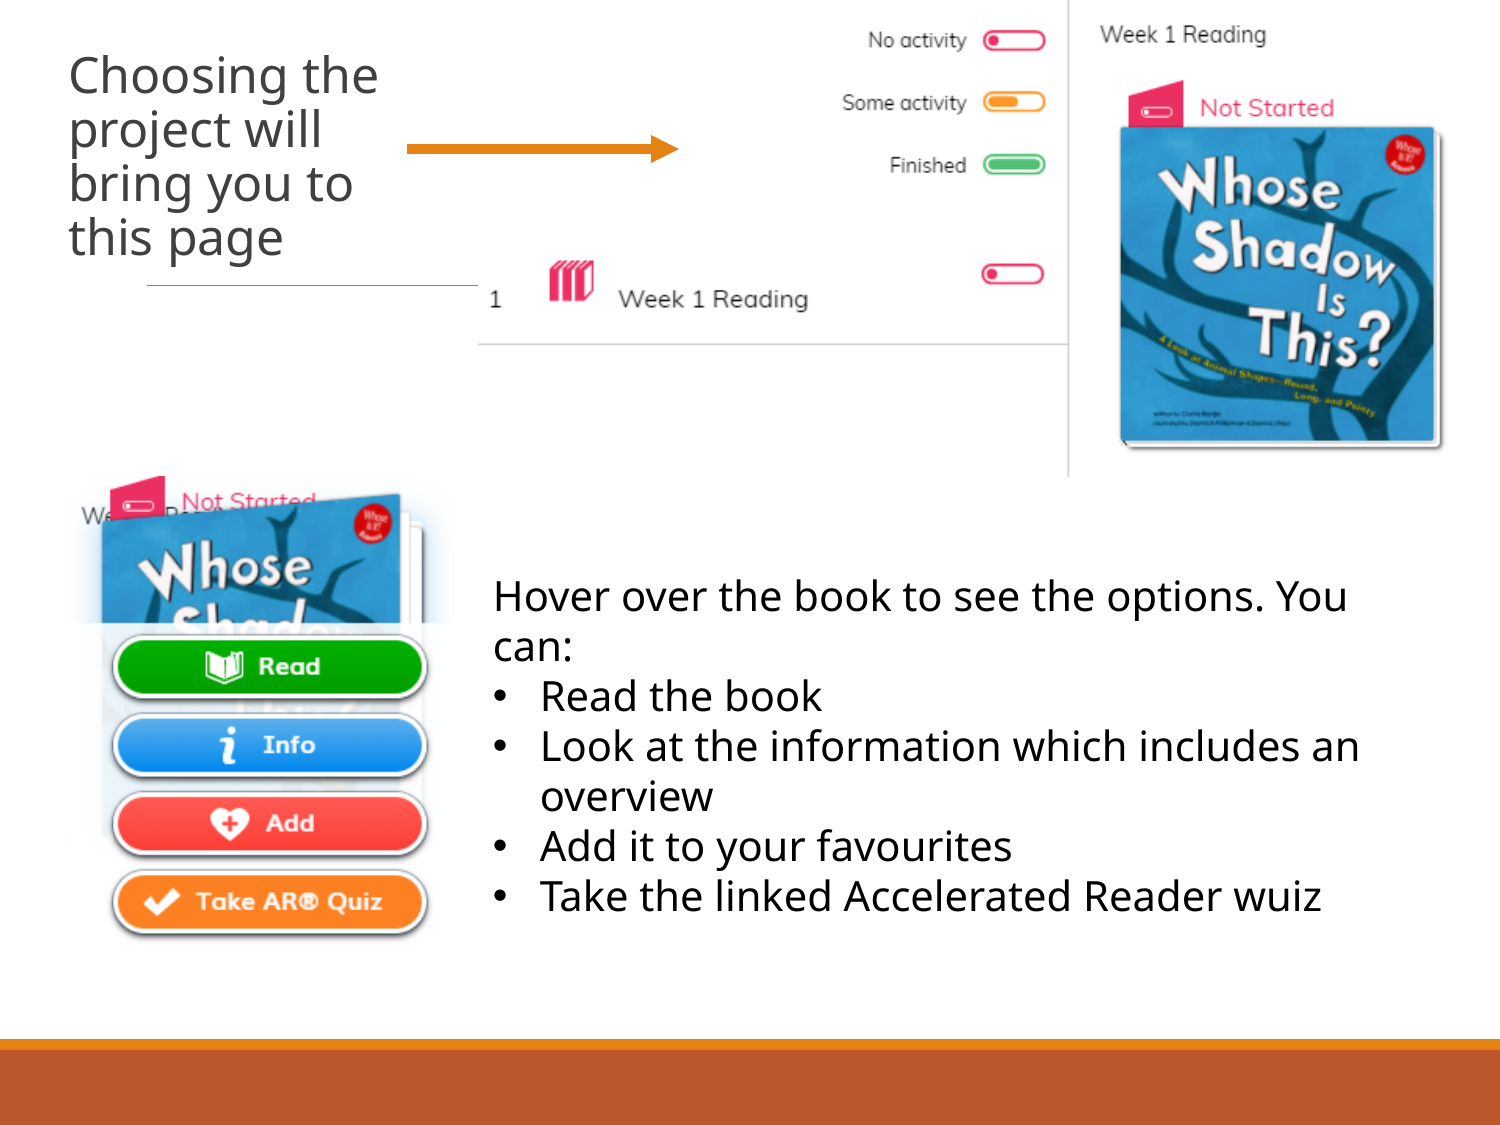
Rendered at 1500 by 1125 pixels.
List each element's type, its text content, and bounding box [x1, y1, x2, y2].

list Choosing the project will bring you to this page [53, 42, 432, 279]
text_box Hover over the book to see the options. You can: Read the book Look at the information which includes an overview Add it to your favourites Take the linked Accelerated Reader wuiz [478, 562, 1435, 928]
picture [477, 0, 1473, 477]
picture [65, 475, 456, 954]
